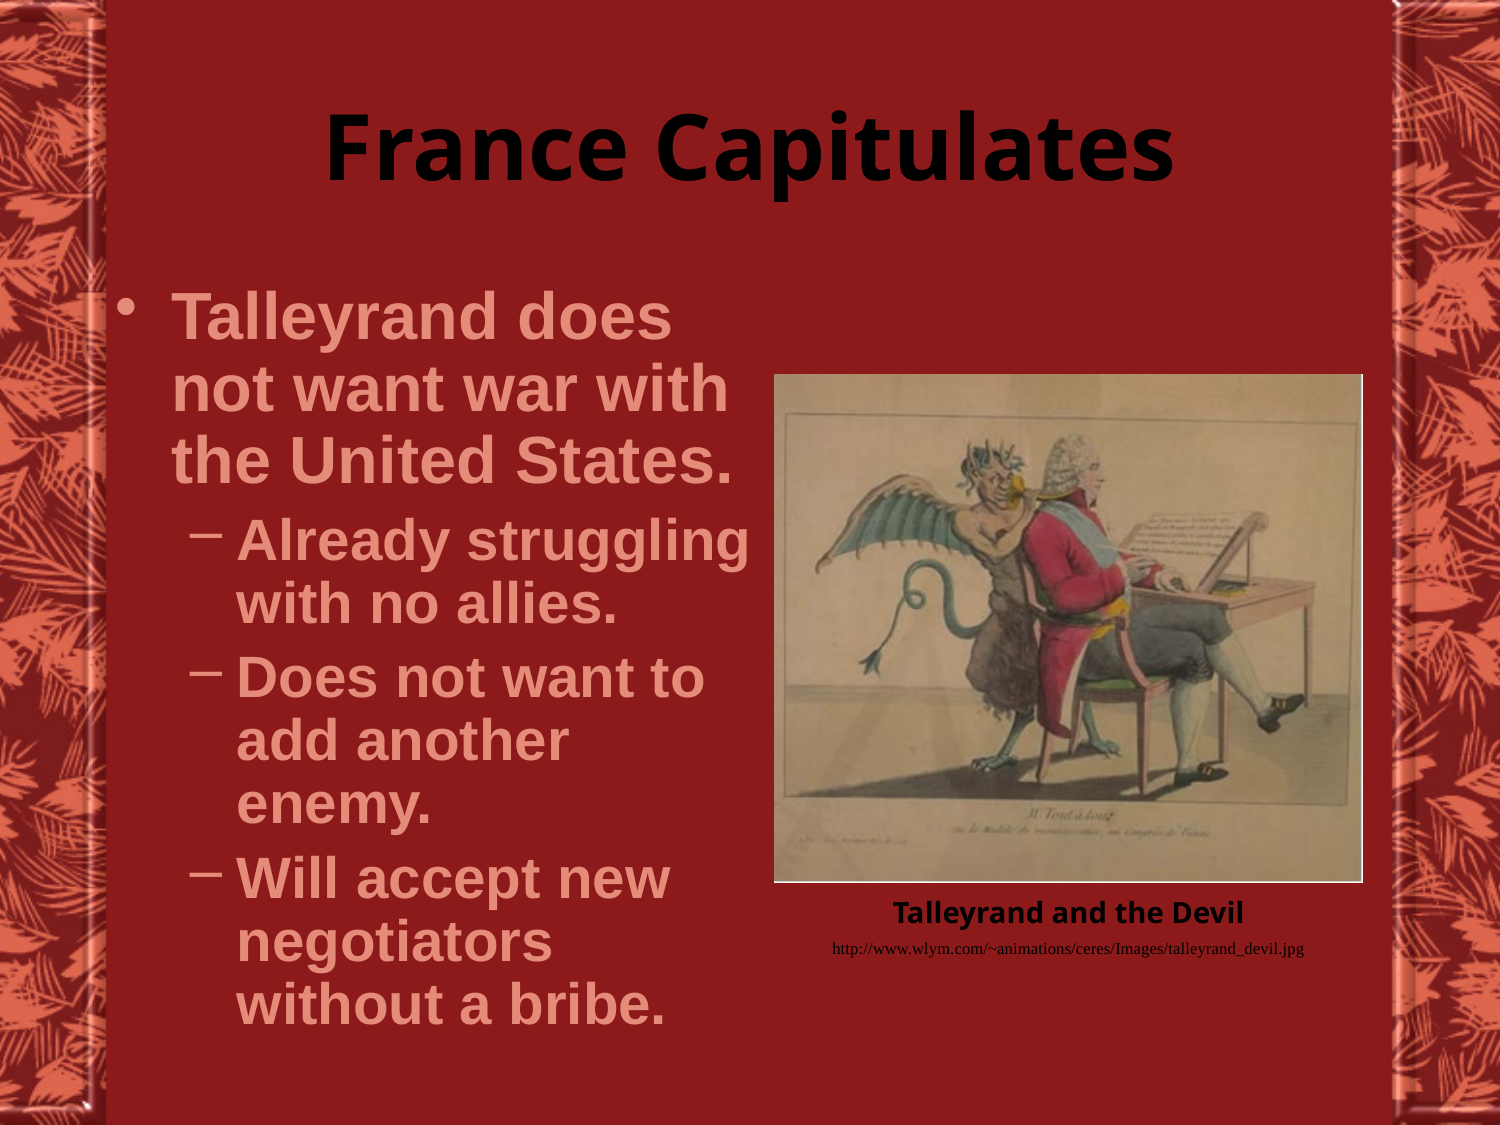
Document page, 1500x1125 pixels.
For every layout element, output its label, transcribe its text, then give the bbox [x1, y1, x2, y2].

title France Capitulates [112, 24, 1388, 263]
list Talleyrand does not want war with the United States. Already struggling with no allies. Does not want to add another enemy. Will accept new negotiators without a bribe. [99, 275, 775, 1050]
picture [0, 0, 1500, 1125]
text_box Talleyrand and the Devil http://www.wlym.com/~animations/ceres/Images/talleyrand_devil.jpg [799, 893, 1338, 966]
